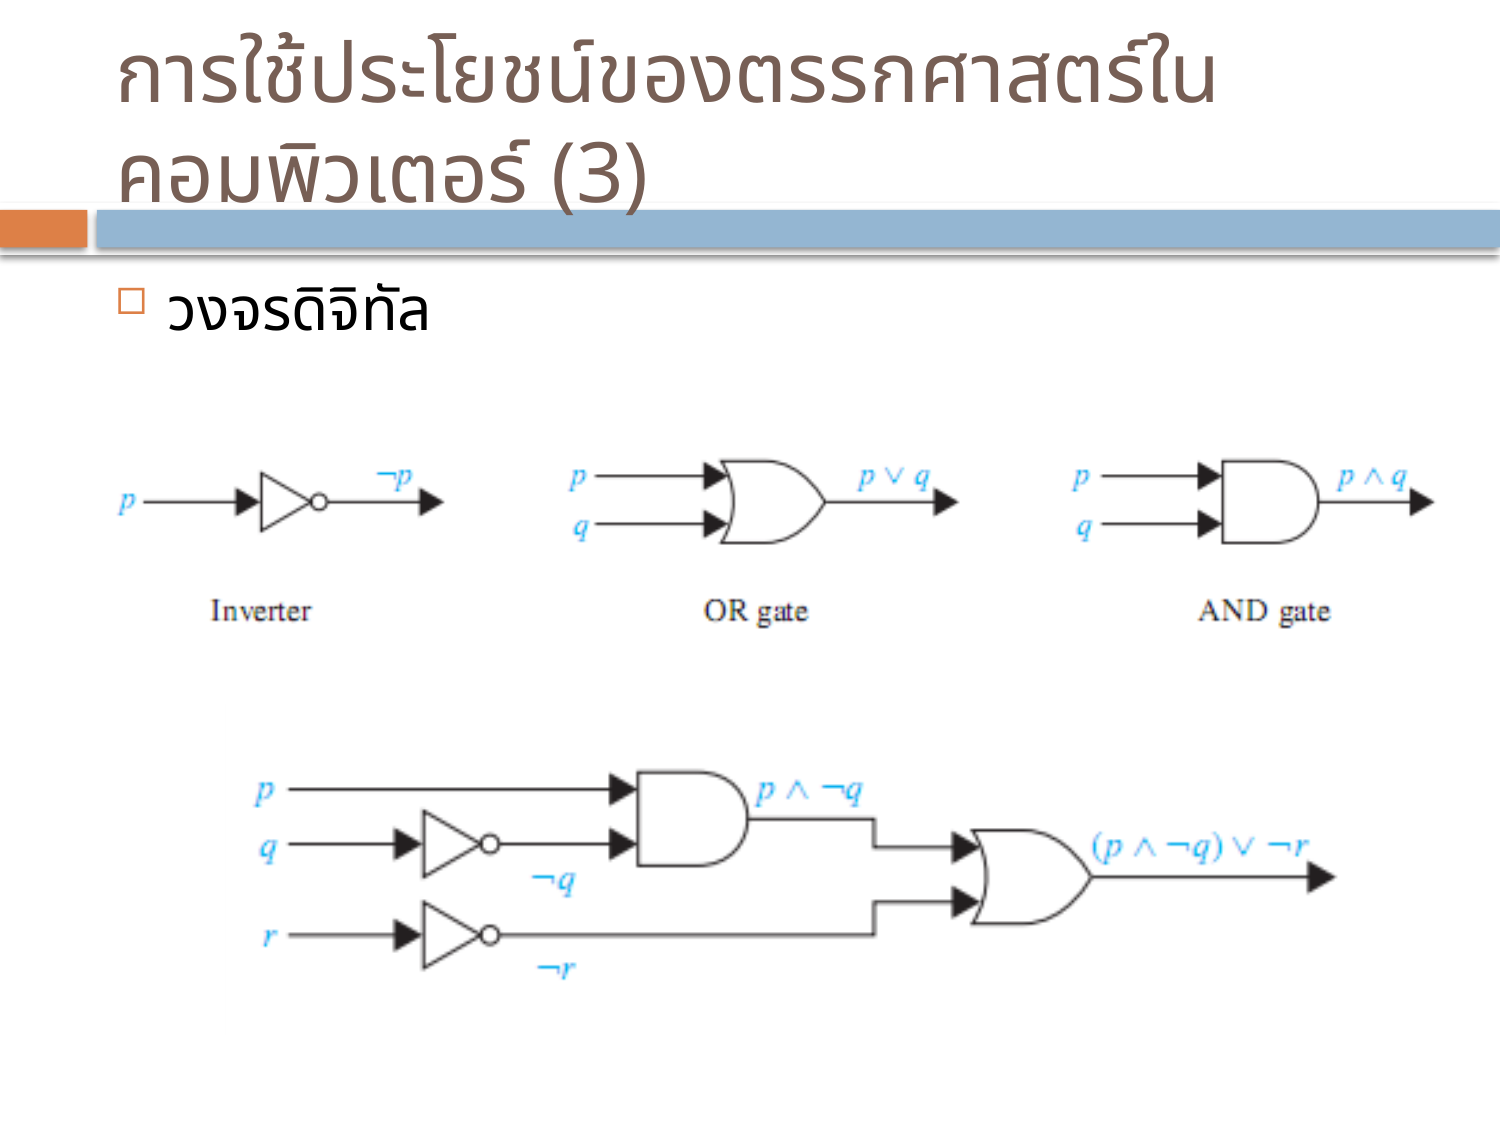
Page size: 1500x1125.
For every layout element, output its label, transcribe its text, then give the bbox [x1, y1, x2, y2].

title การใช้ประโยชน์ของตรรกศาสตร์ในคอมพิวเตอร์ (3) [100, 37, 1439, 201]
list วงจรดิจิทัล [100, 262, 1439, 393]
picture [75, 394, 1464, 655]
picture [224, 703, 1365, 1036]
list วงจรดิจิทัล [100, 664, 1439, 1001]
